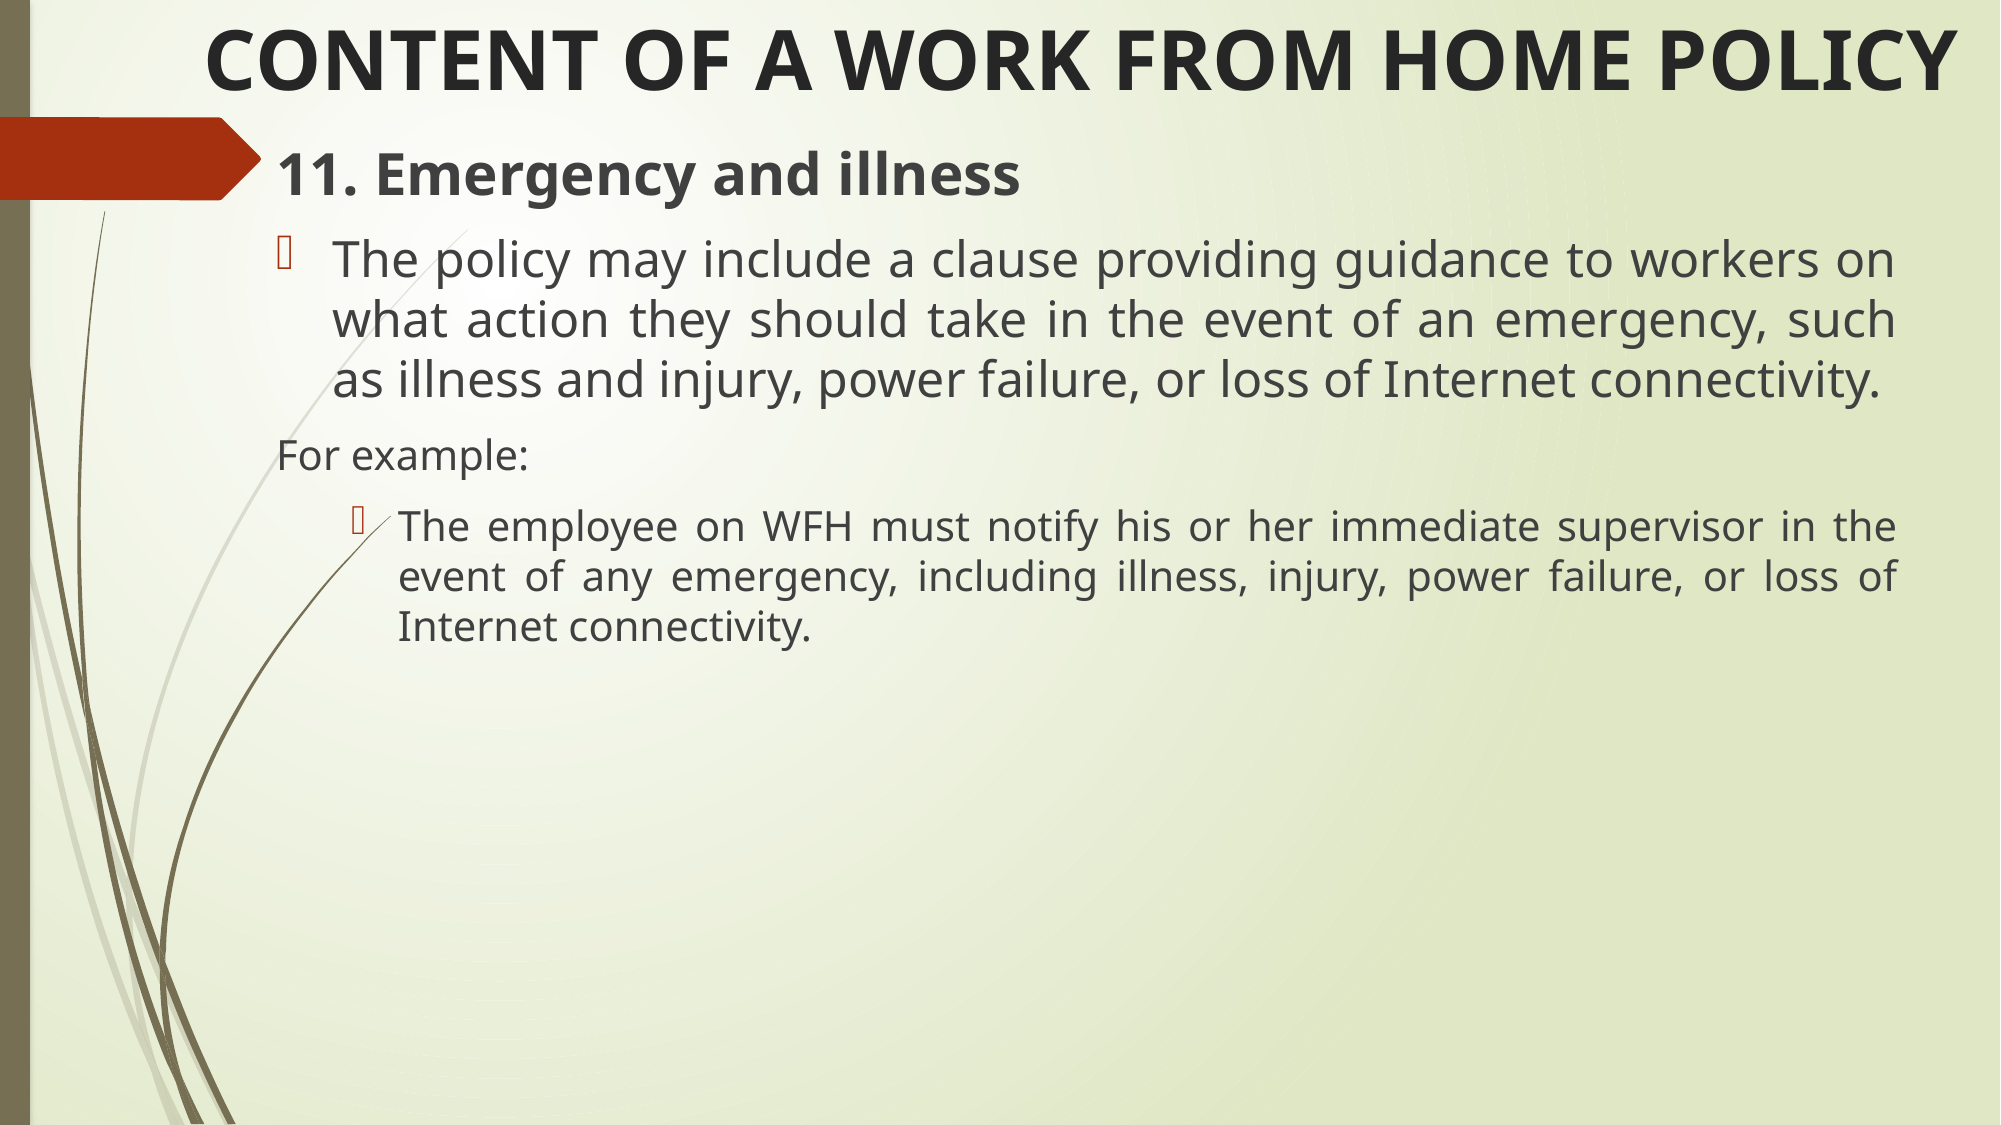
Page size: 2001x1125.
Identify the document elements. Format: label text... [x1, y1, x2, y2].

title CONTENT OF A WORK FROM HOME POLICY [189, 0, 2000, 171]
list 11. Emergency and illness The policy may include a clause providing guidance to workers on what action they should take in the event of an emergency, such as illness and injury, power failure, or loss of Internet connectivity. For example: The employee on WFH must notify his or her immediate supervisor in the event of any emergency, including illness, injury, power failure, or loss of Internet connectivity. [260, 129, 1913, 1125]
